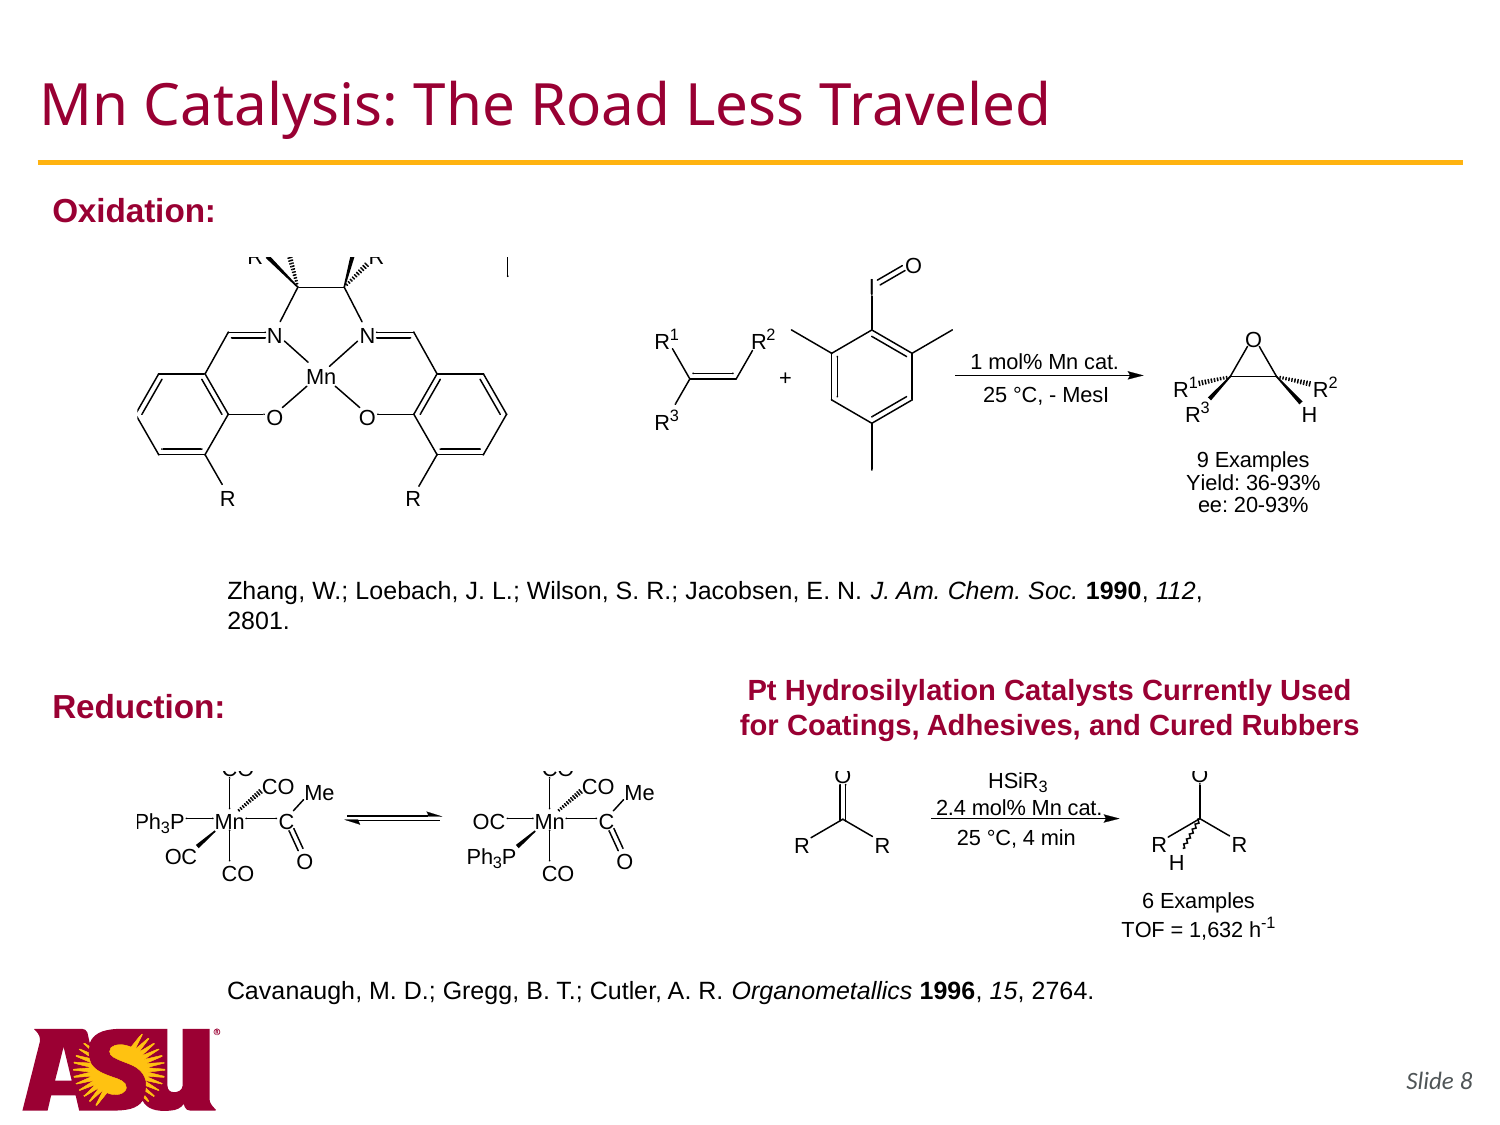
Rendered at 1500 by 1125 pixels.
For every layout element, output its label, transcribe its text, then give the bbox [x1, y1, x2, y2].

picture [21, 1027, 222, 1113]
text_box Zhang, W.; Loebach, J. L.; Wilson, S. R.; Jacobsen, E. N. J. Am. Chem. Soc. 1990, 112, 2801. [212, 566, 1288, 642]
text_box Reduction: [37, 677, 575, 733]
text_box Oxidation: [37, 181, 575, 237]
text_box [137, 256, 1359, 551]
title Mn Catalysis: The Road Less Traveled [24, 37, 1325, 168]
text_box Pt Hydrosilylation Catalysts Currently Used for Coatings, Adhesives, and Cured Rubbers [712, 664, 1388, 749]
slide_number Slide 8 [1137, 1049, 1488, 1110]
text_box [137, 771, 1297, 976]
text_box Cavanaugh, M. D.; Gregg, B. T.; Cutler, A. R. Organometallics 1996, 15, 2764. [212, 983, 1113, 1012]
